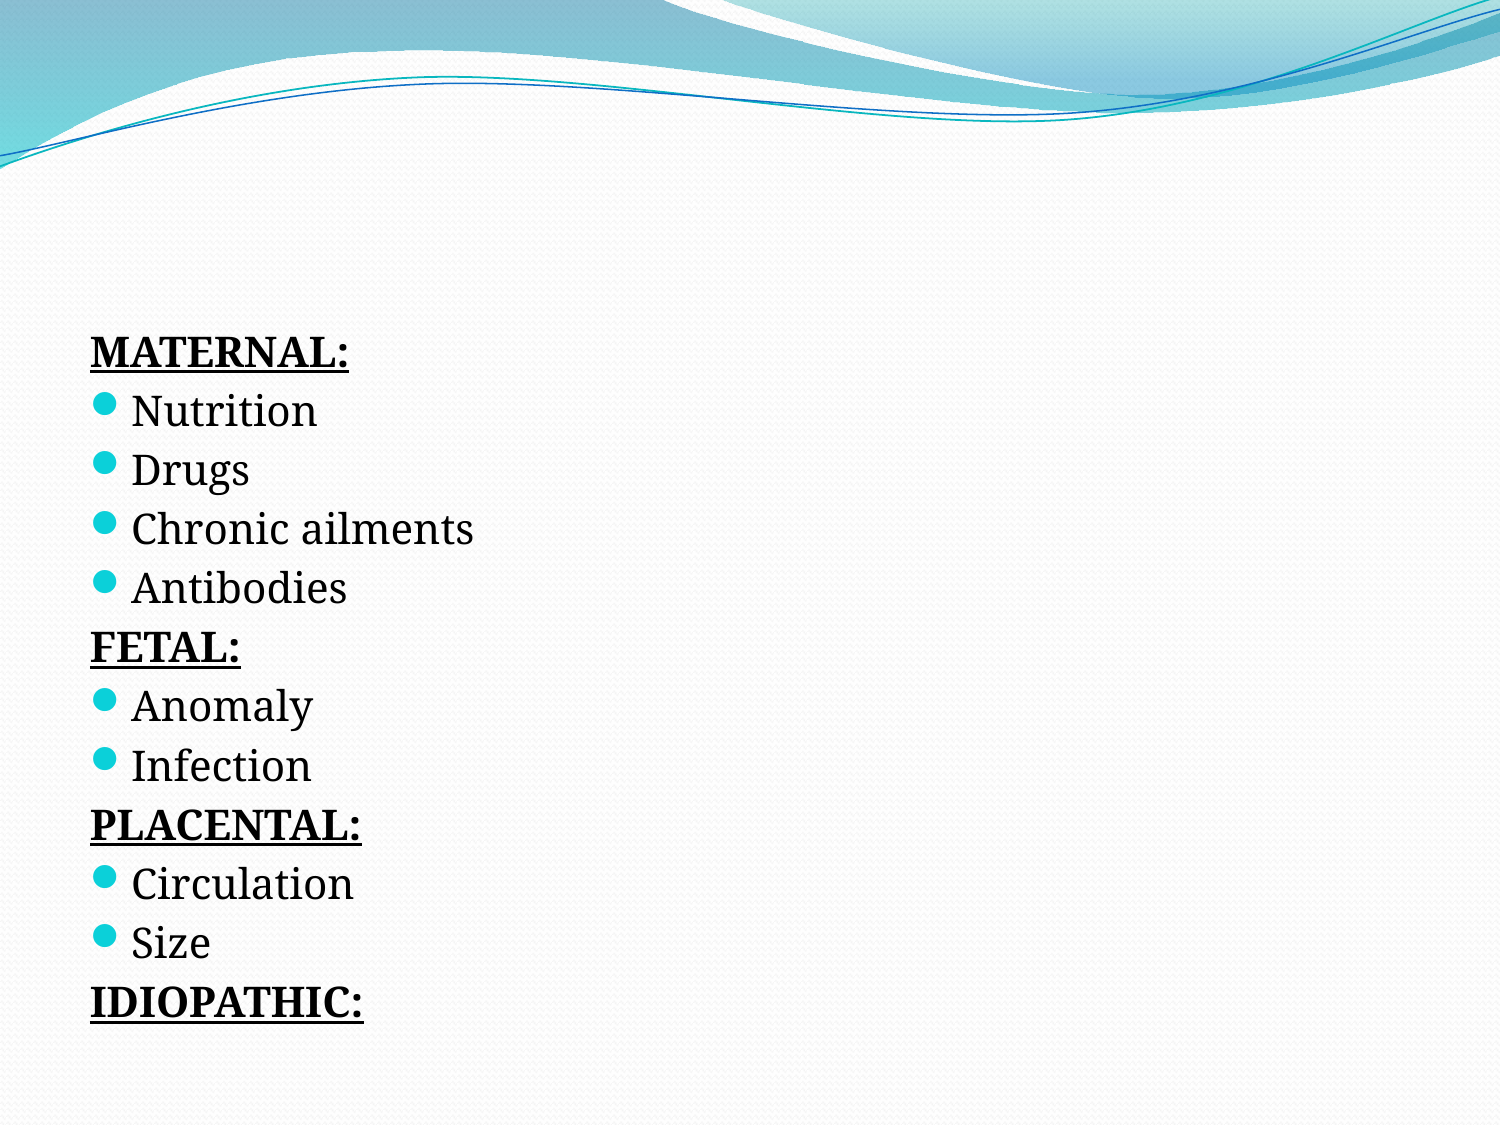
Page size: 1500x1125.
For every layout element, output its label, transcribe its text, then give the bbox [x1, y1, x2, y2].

list MATERNAL: Nutrition Drugs Chronic ailments Antibodies FETAL: Anomaly Infection PLACENTAL: Circulation Size IDIOPATHIC: [75, 317, 1425, 1038]
